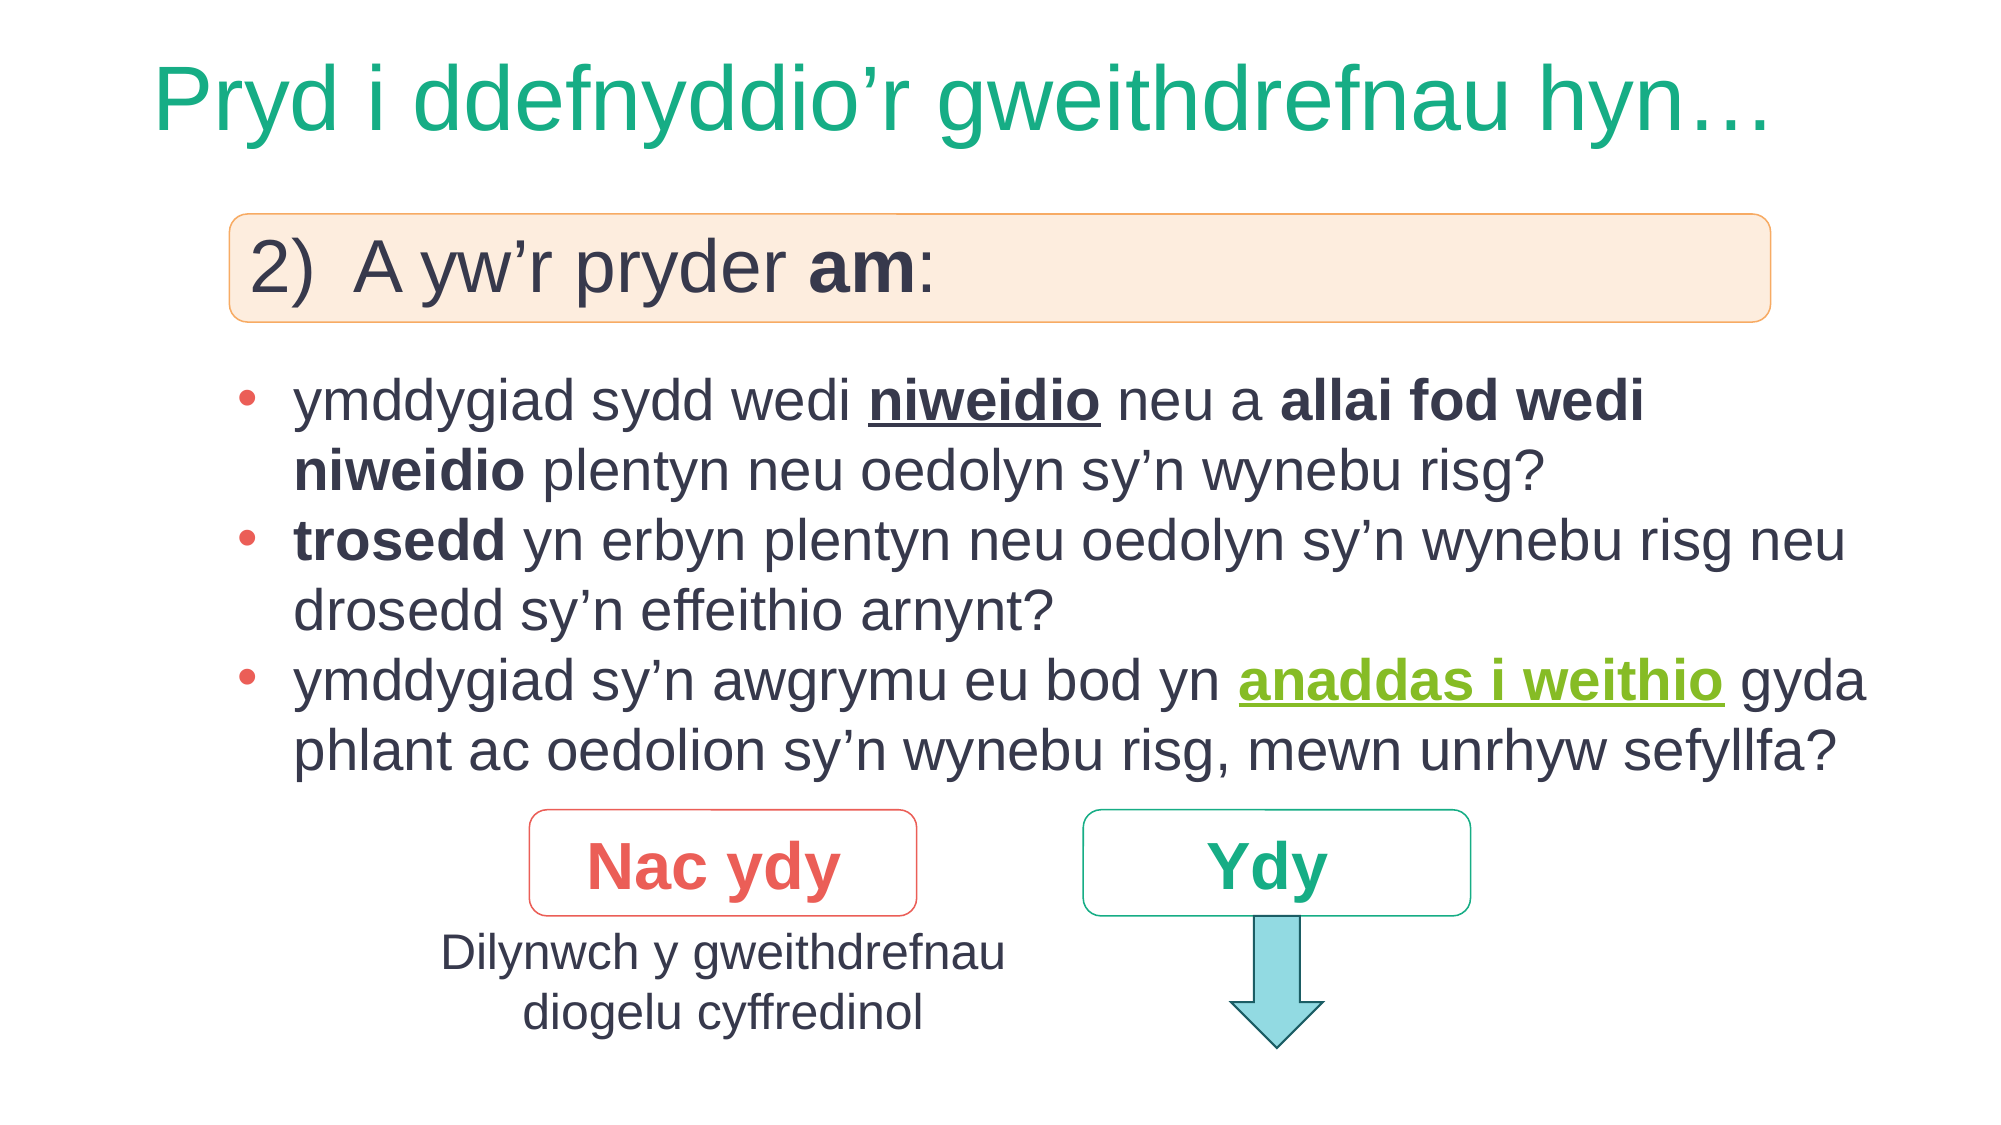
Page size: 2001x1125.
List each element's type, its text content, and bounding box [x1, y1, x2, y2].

text_box Nac ydy [529, 809, 917, 916]
text_box [426, 794, 1478, 1125]
title Pryd i ddefnyddio’r gweithdrefnau hyn… [137, 3, 1863, 198]
text_box 2) A yw’r pryder am: [229, 213, 1771, 323]
text_box ymddygiad sydd wedi niweidio neu a allai fod wedi niweidio plentyn neu oedolyn sy’n wynebu risg? trosedd yn erbyn plentyn neu oedolyn sy’n wynebu risg neu drosedd sy’n effeithio arnynt? ymddygiad sy’n awgrymu eu bod yn anaddas i weithio gyda phlant ac oedolion sy’n wynebu risg, mewn unrhyw sefyllfa? [222, 354, 1903, 794]
text_box Dilynwch y gweithdrefnau diogelu cyffredinol [418, 911, 1028, 1048]
text_box Ydy [1083, 809, 1471, 916]
text_box [1231, 915, 1323, 1049]
